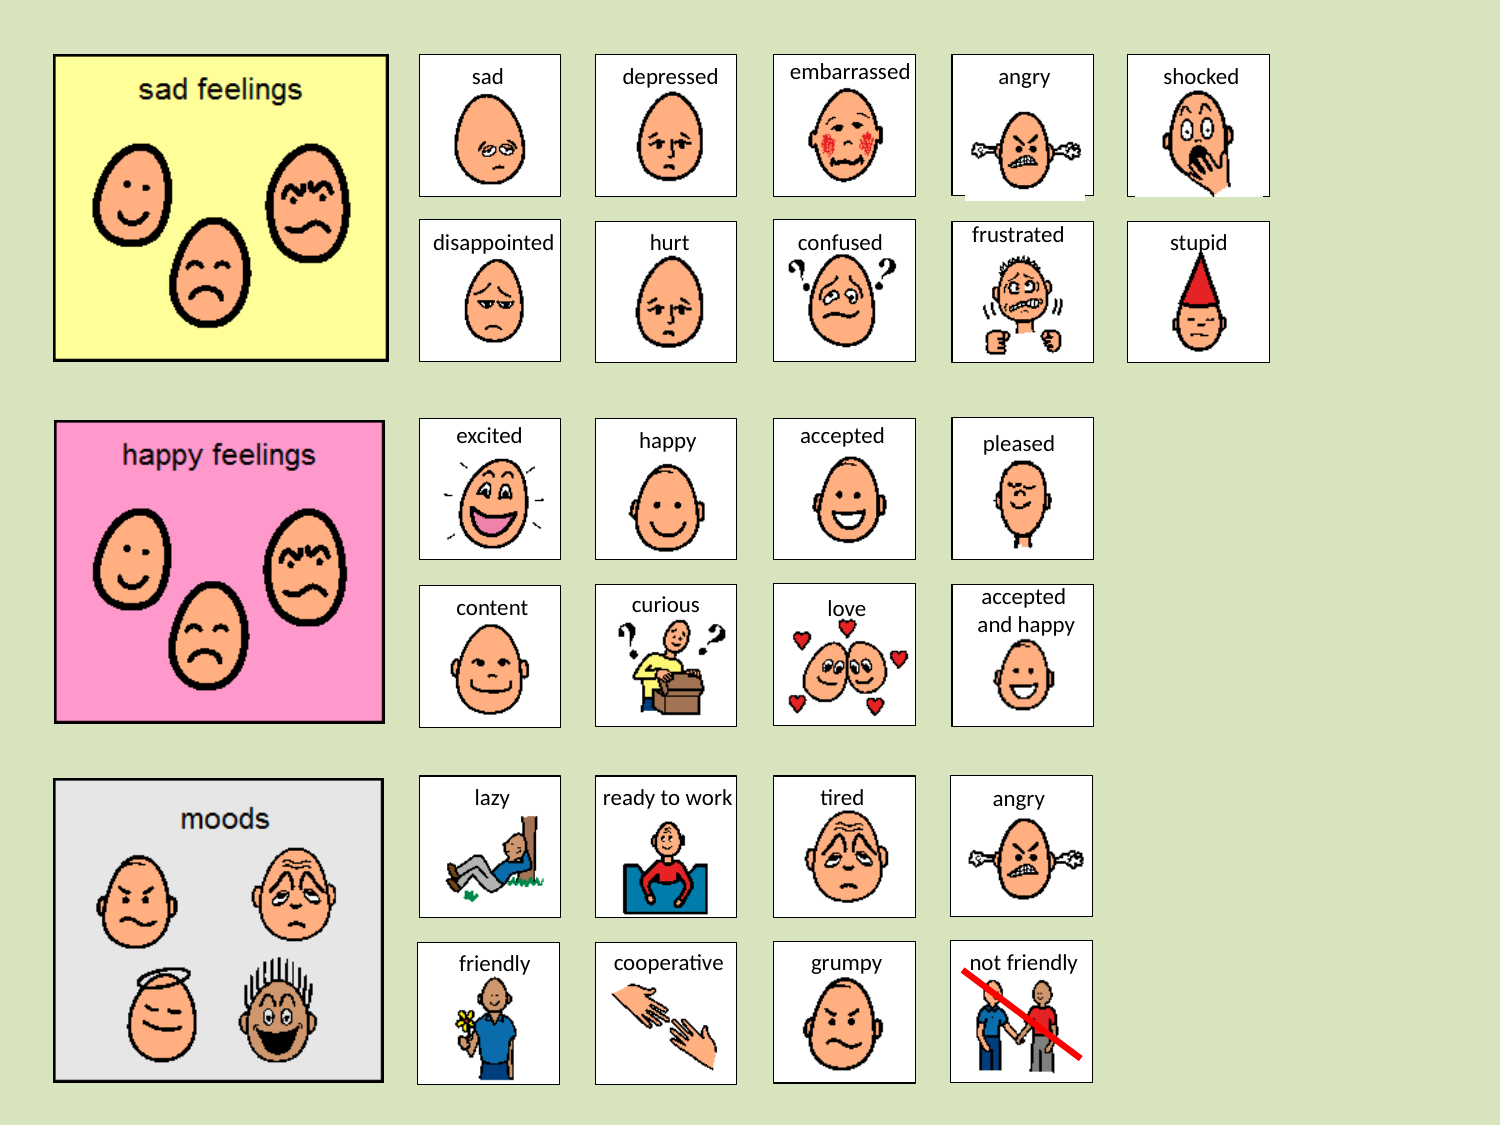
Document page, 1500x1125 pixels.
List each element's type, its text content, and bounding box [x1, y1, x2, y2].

text_box hurt [608, 219, 731, 245]
text_box [415, 941, 433, 1087]
text_box [771, 581, 917, 727]
text_box confused [779, 219, 902, 263]
text_box shocked [1140, 54, 1263, 87]
text_box content [431, 584, 554, 621]
text_box [593, 52, 739, 198]
text_box tired [781, 775, 904, 801]
text_box [950, 416, 1096, 561]
text_box cooperative [596, 940, 742, 983]
picture [436, 810, 550, 908]
picture [53, 420, 385, 724]
text_box embarrassed [773, 49, 928, 92]
text_box stupid [1137, 219, 1261, 245]
picture [435, 453, 550, 551]
text_box [593, 583, 739, 729]
text_box [771, 774, 917, 920]
picture [429, 618, 550, 720]
text_box [593, 219, 608, 365]
text_box [417, 416, 563, 562]
text_box [771, 52, 917, 198]
text_box [417, 263, 563, 364]
picture [52, 54, 389, 362]
text_box [730, 219, 739, 365]
text_box angry [957, 776, 1081, 807]
text_box [417, 774, 563, 920]
text_box [771, 939, 917, 1085]
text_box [962, 969, 1081, 1059]
picture [1134, 247, 1263, 356]
picture [952, 969, 1081, 1079]
picture [429, 89, 550, 192]
picture [435, 253, 550, 351]
picture [964, 99, 1085, 201]
text_box [1126, 52, 1272, 198]
text_box [417, 584, 563, 730]
text_box [593, 941, 739, 1087]
picture [785, 449, 905, 551]
picture [784, 82, 904, 185]
text_box [593, 416, 739, 562]
text_box [950, 52, 1096, 198]
text_box [593, 818, 606, 920]
text_box curious [604, 582, 728, 609]
text_box [771, 218, 917, 364]
text_box [555, 941, 561, 1087]
text_box excited [428, 413, 551, 456]
picture [785, 248, 904, 351]
picture [1134, 87, 1263, 197]
picture [604, 609, 731, 718]
text_box angry [963, 54, 1086, 97]
picture [52, 778, 385, 1083]
picture [608, 975, 723, 1073]
text_box [950, 219, 1096, 365]
picture [426, 973, 553, 1083]
picture [962, 453, 1082, 555]
picture [778, 969, 907, 1079]
picture [783, 800, 912, 910]
text_box ready to work [584, 775, 752, 818]
text_box not friendly [950, 940, 1098, 983]
text_box [949, 773, 1095, 919]
picture [961, 254, 1081, 357]
text_box accepted [781, 413, 904, 452]
text_box love [785, 585, 909, 614]
picture [607, 818, 723, 918]
text_box [771, 416, 917, 562]
text_box [417, 52, 563, 198]
text_box happy [606, 417, 730, 457]
picture [607, 455, 727, 558]
picture [600, 245, 732, 358]
text_box [724, 818, 739, 920]
text_box sad [426, 54, 550, 91]
picture [982, 633, 1070, 717]
picture [602, 82, 731, 192]
text_box lazy [431, 775, 554, 814]
text_box pleased [957, 420, 1081, 458]
text_box depressed [604, 54, 738, 97]
text_box [1126, 219, 1272, 365]
text_box [950, 583, 1096, 729]
text_box [1085, 983, 1095, 1084]
picture [785, 614, 911, 723]
picture [961, 804, 1088, 912]
text_box grumpy [785, 940, 909, 971]
text_box friendly [433, 941, 557, 978]
text_box disappointed [414, 219, 573, 263]
text_box frustrated [950, 212, 1087, 255]
text_box accepted and happy [959, 574, 1094, 644]
